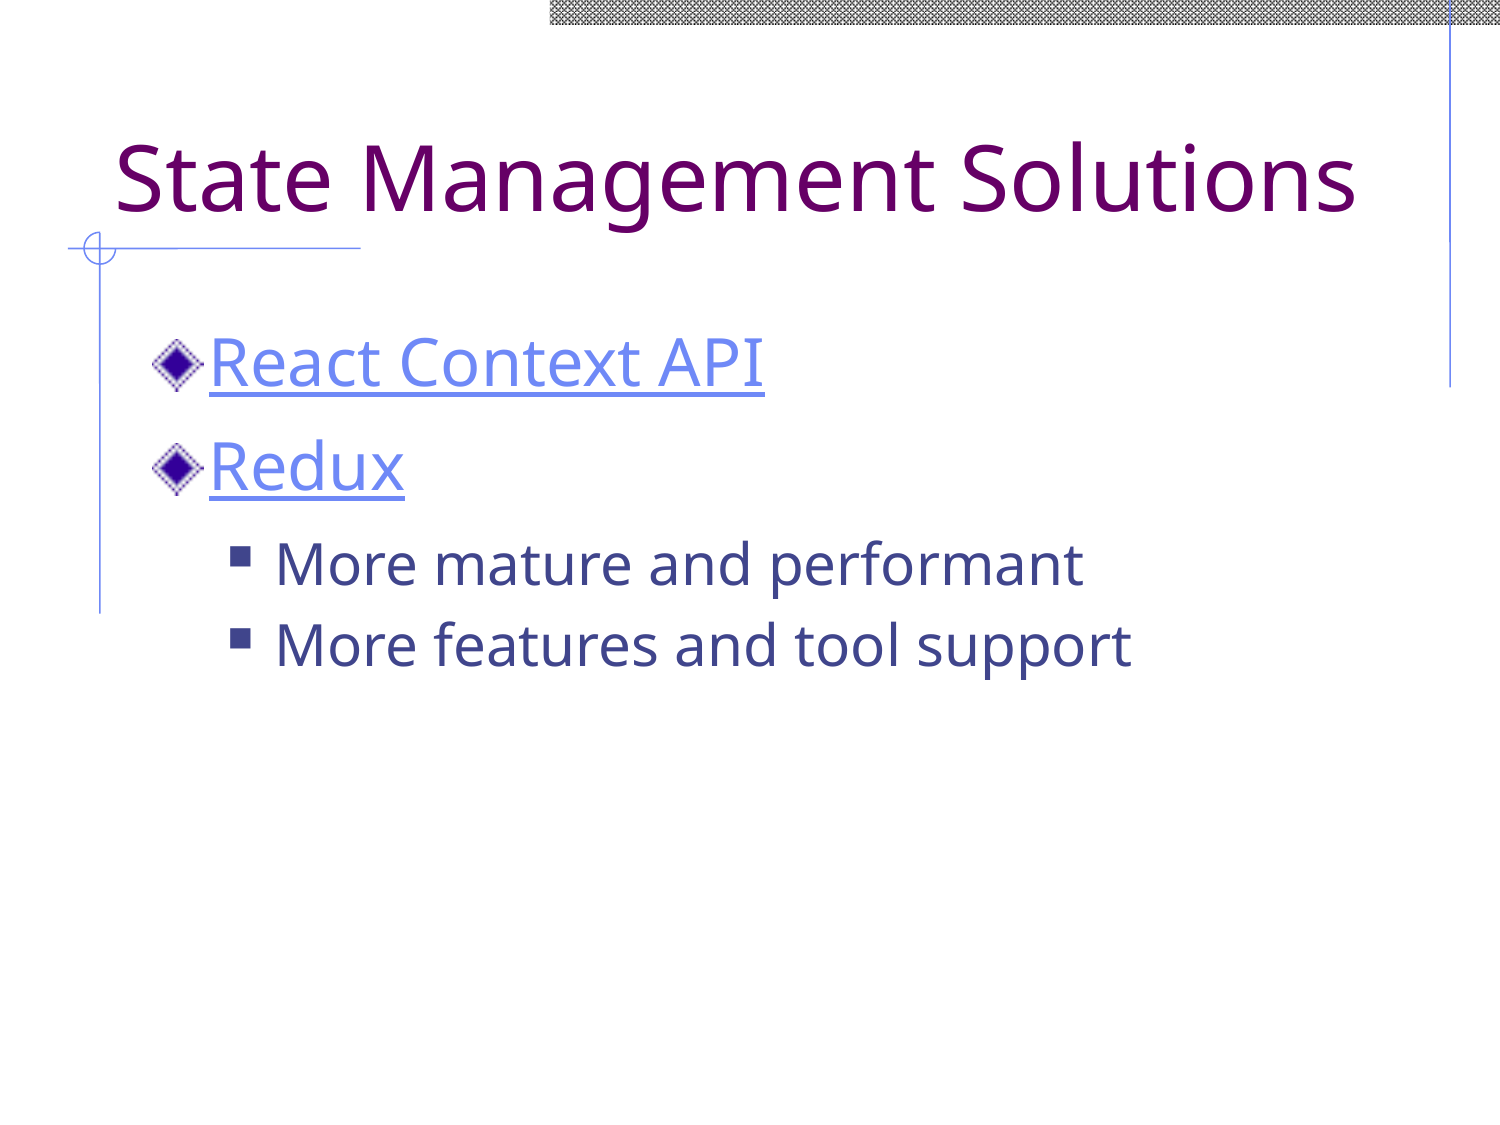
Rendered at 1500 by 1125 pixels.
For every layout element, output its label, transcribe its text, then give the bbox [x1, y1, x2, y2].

title State Management Solutions [99, 50, 1375, 238]
picture [549, 0, 1449, 25]
picture [152, 443, 204, 496]
picture [1451, 0, 1500, 25]
list React Context API Redux More mature and performant More features and tool support [137, 312, 1413, 988]
picture [152, 339, 204, 392]
